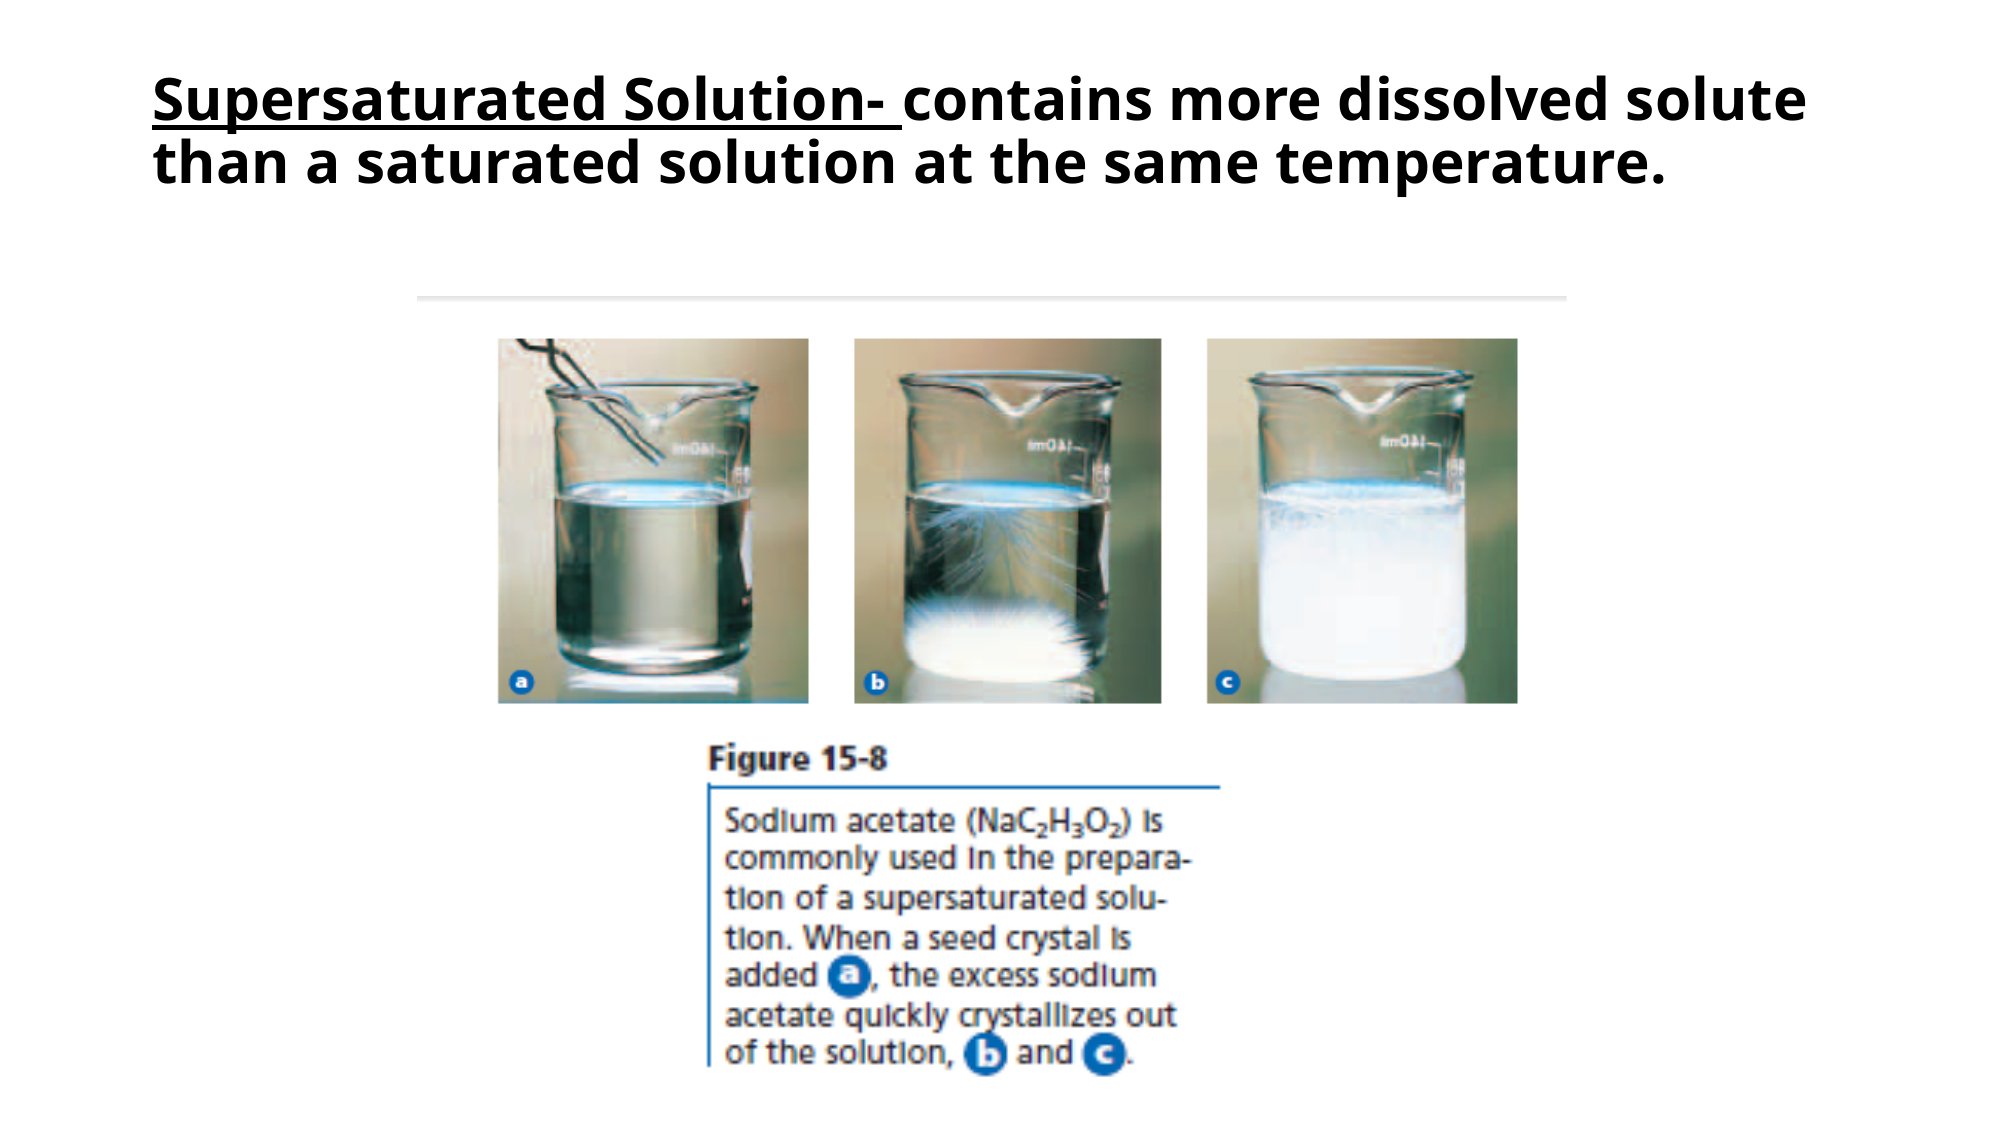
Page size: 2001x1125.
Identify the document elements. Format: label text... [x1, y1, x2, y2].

picture [416, 296, 1567, 717]
title Supersaturated Solution- contains more dissolved solute than a saturated solution at the same temperature. [137, 59, 1863, 278]
picture [654, 737, 1330, 1125]
